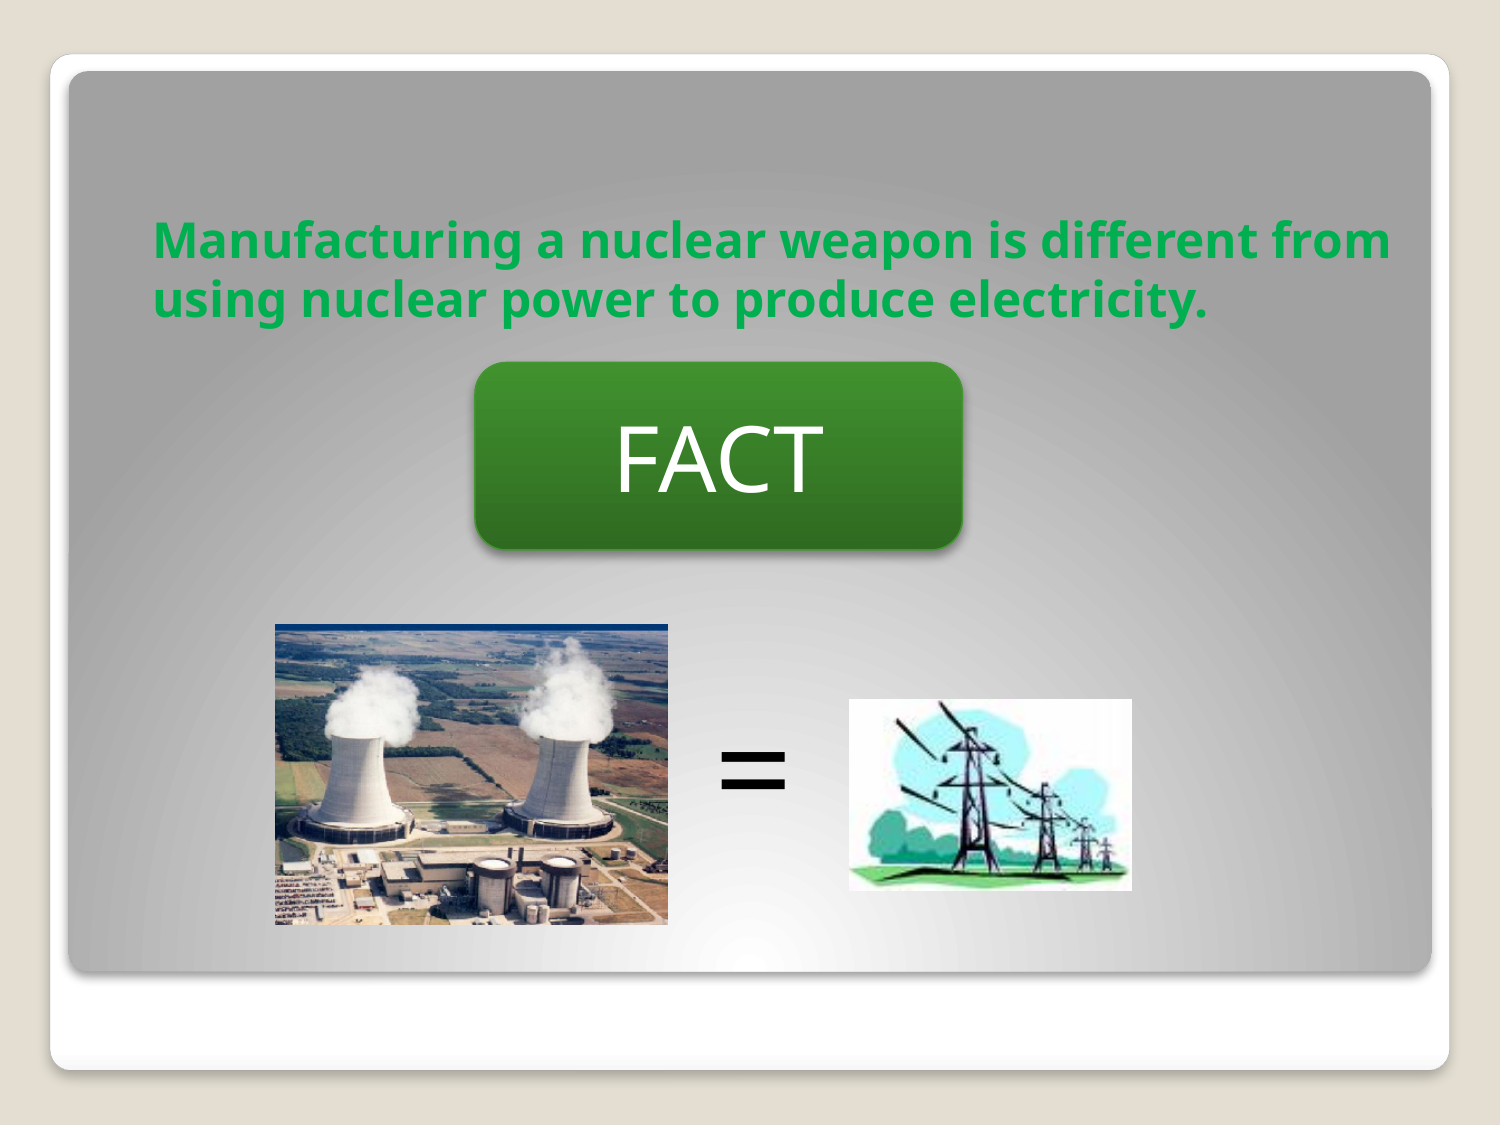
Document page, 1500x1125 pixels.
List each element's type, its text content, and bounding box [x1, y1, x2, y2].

picture [274, 624, 668, 926]
title Manufacturing a nuclear weapon is different from using nuclear power to produce electricity. [137, 162, 1480, 335]
text_box FACT [474, 361, 964, 551]
text_box = [699, 675, 800, 855]
picture [849, 699, 1132, 891]
